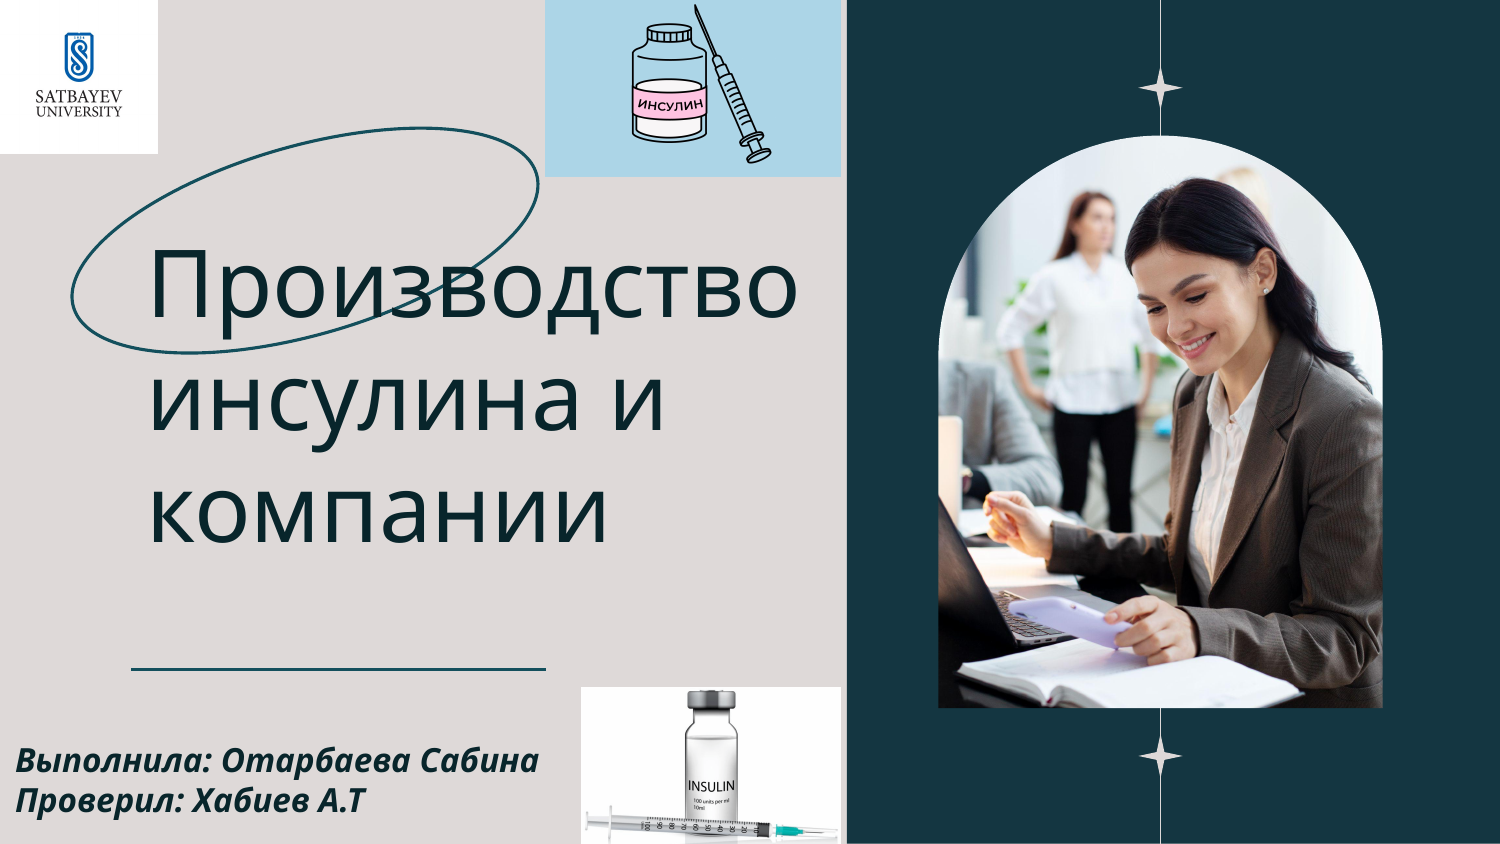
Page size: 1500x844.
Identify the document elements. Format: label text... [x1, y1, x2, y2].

picture [580, 687, 841, 844]
text_box [72, 217, 131, 348]
picture [545, 0, 841, 178]
picture [0, 0, 159, 154]
picture [938, 135, 1383, 709]
subtitle Выполнила: Отарбаева Сабина Проверил: Хабиев А.Т [0, 724, 575, 792]
title Производство инсулина и компании [131, 93, 861, 577]
